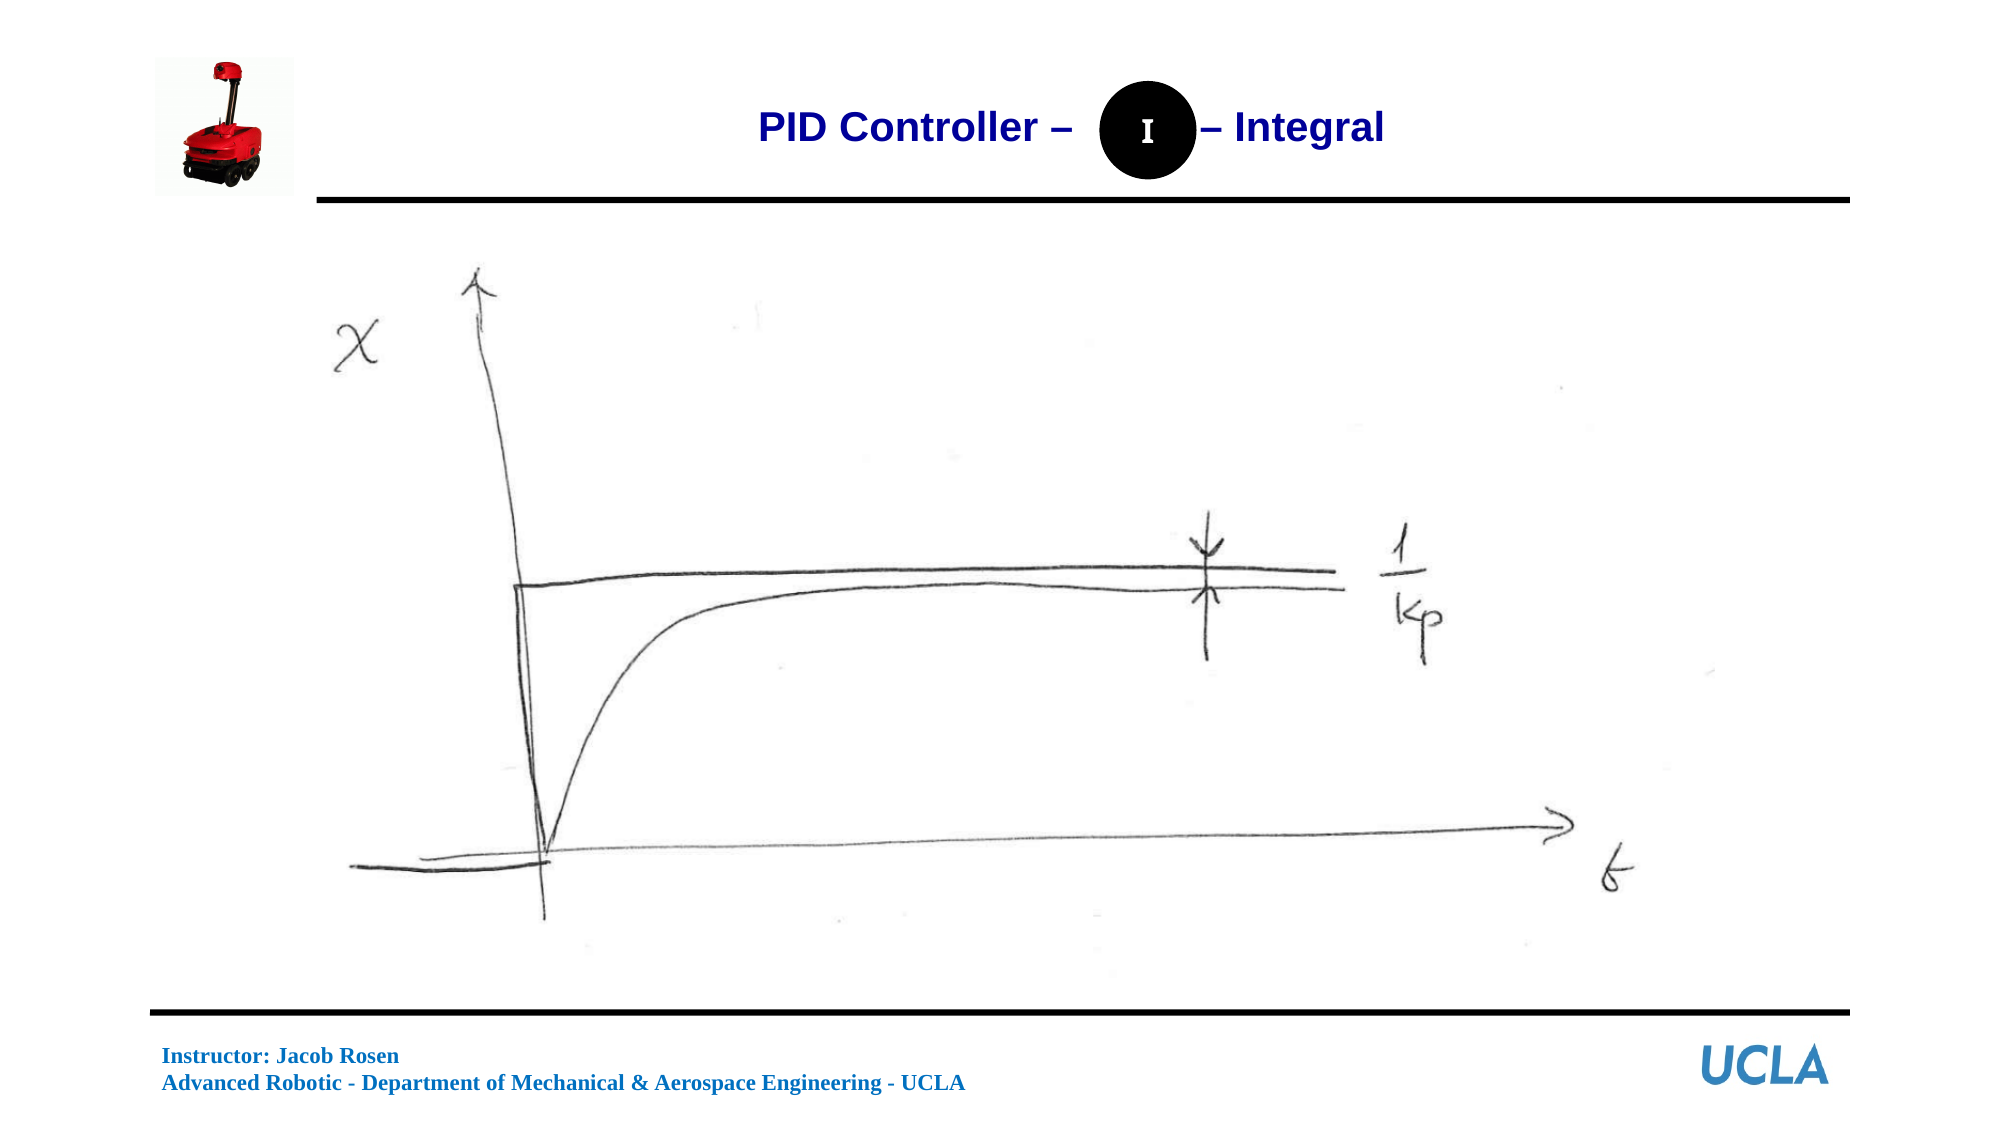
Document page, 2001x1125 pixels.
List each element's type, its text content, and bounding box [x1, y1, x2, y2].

footer Instructor: Jacob Rosen Advanced Robotic - Department of Mechanical & Aerospace Engineering - UCLA [146, 1032, 1260, 1096]
picture [233, 219, 1715, 995]
picture [1679, 1023, 1850, 1105]
picture [155, 57, 294, 196]
text_box I [1100, 81, 1196, 179]
title PID Controller – – Integral [316, 62, 1850, 188]
